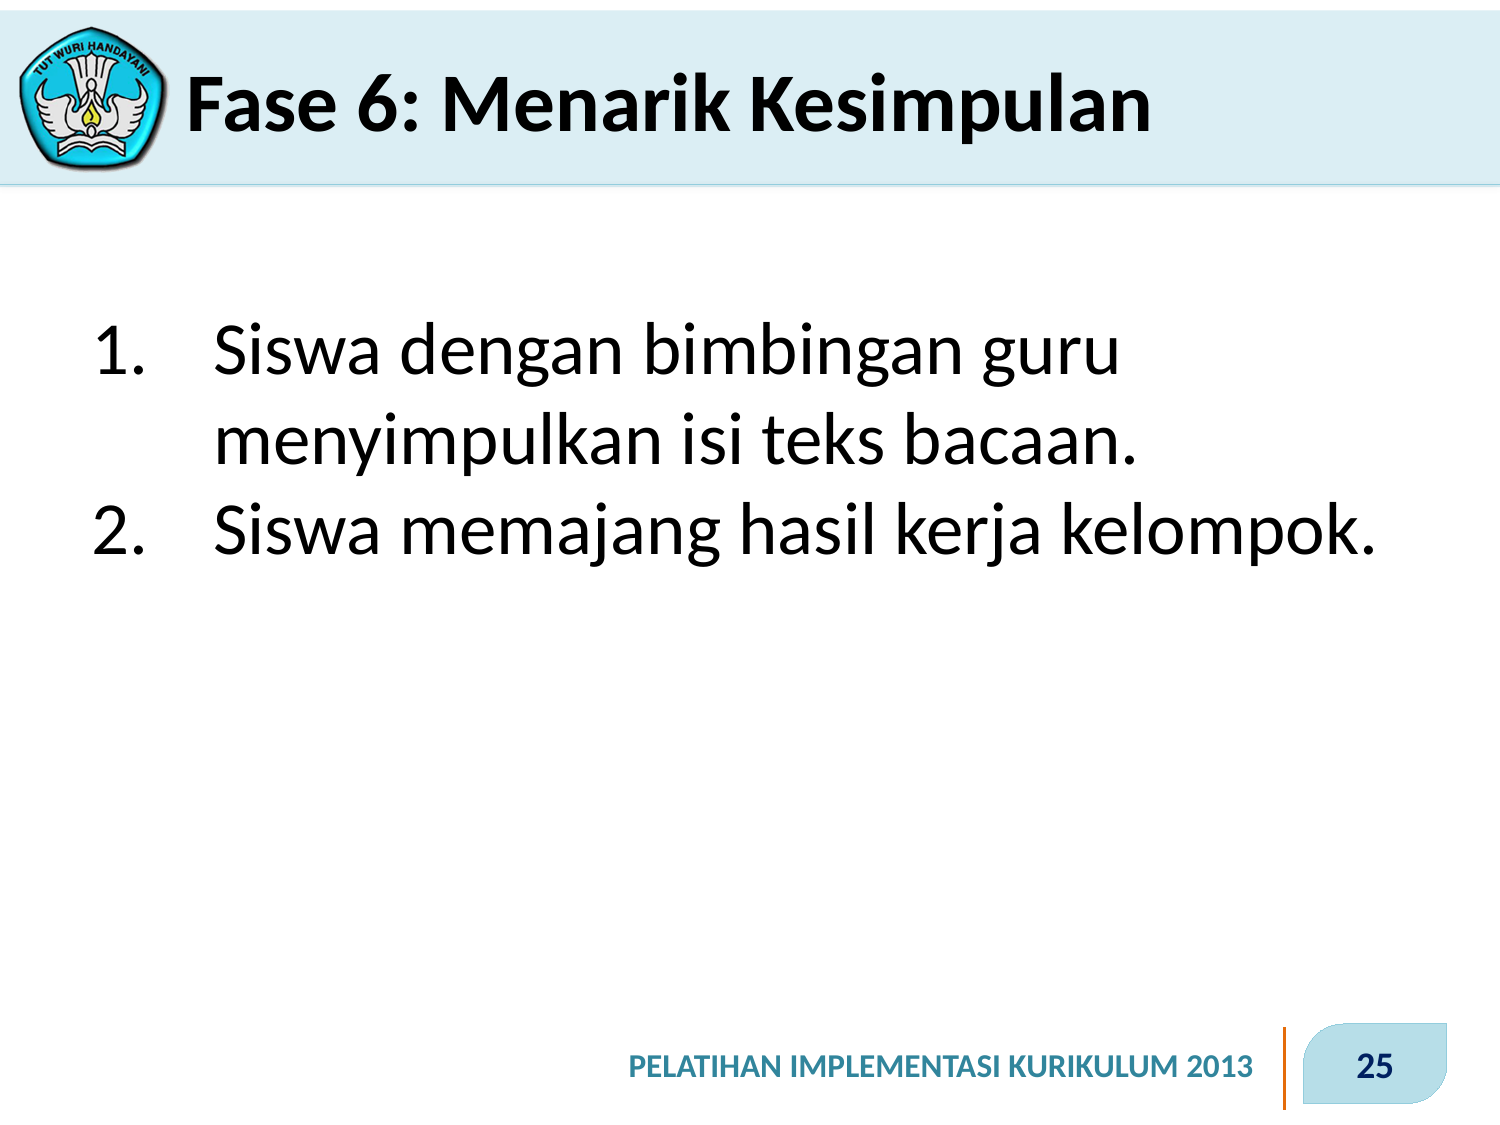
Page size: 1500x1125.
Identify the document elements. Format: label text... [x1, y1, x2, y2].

title Fase 6: Menarik Kesimpulan [171, 33, 1447, 163]
picture [17, 22, 170, 175]
text_box Siswa dengan bimbingan guru menyimpulkan isi teks bacaan. Siswa memajang hasil kerja kelompok. [76, 291, 1436, 622]
